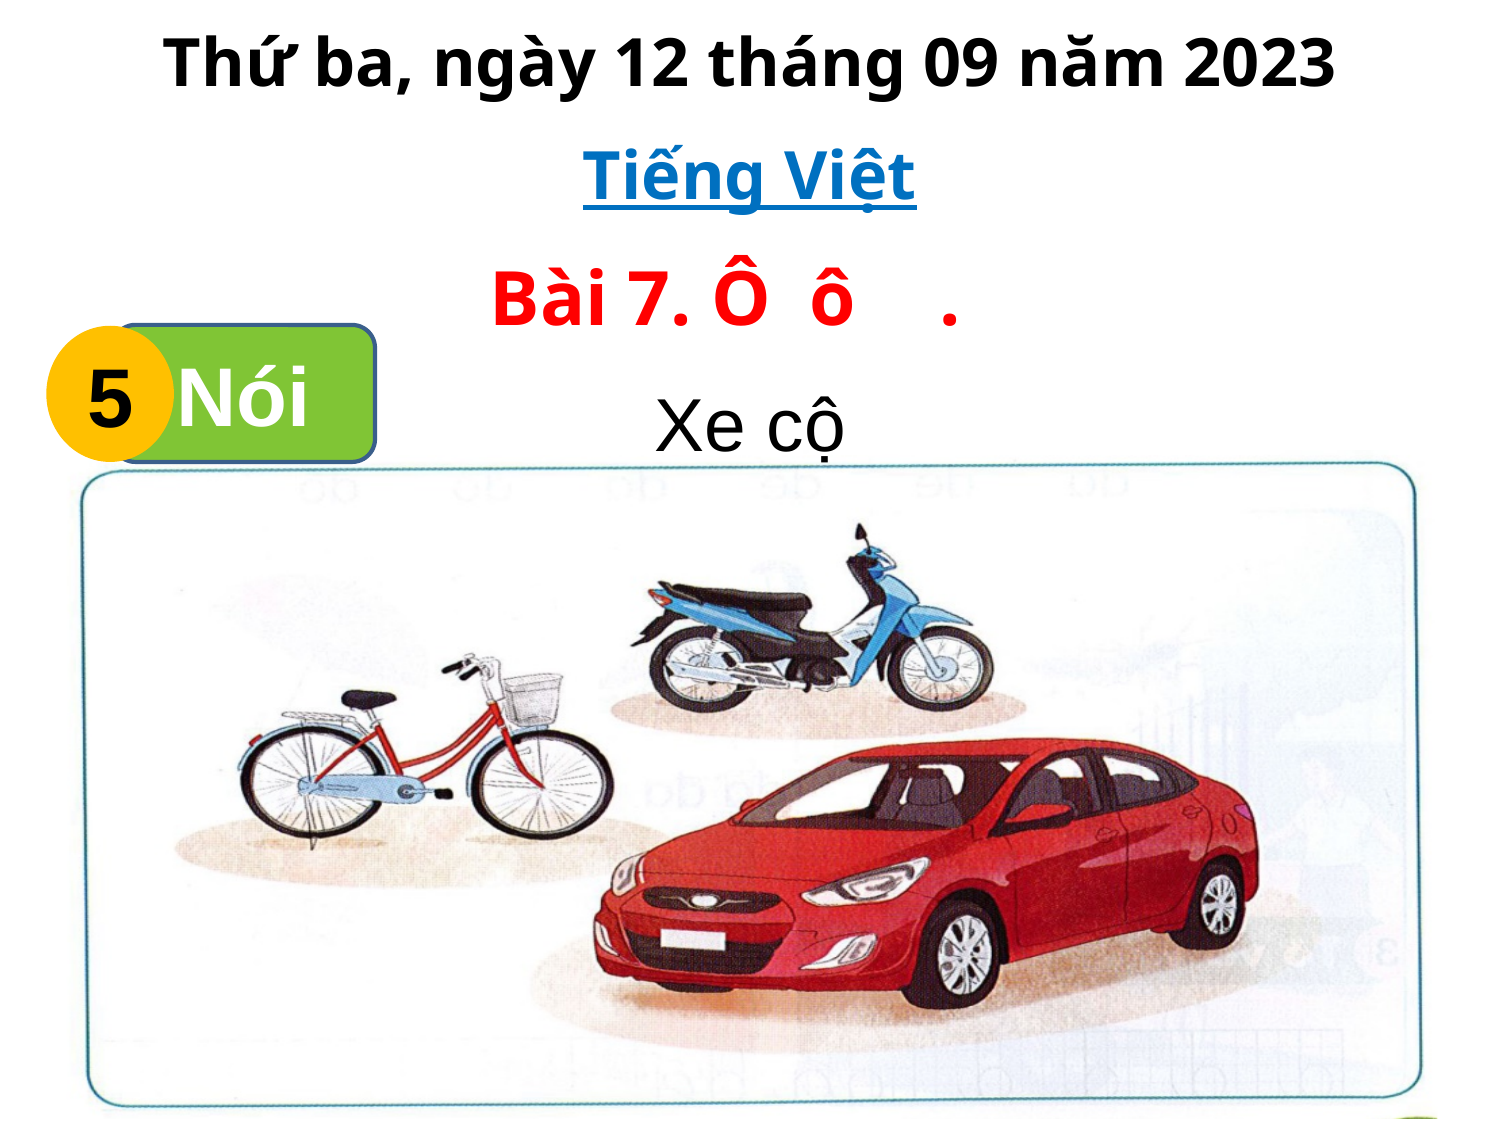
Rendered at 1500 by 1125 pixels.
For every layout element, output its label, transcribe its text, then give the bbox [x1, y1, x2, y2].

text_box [45, 324, 376, 463]
picture [59, 449, 1438, 1120]
text_box Xe cộ [456, 368, 1044, 448]
text_box Thứ ba, ngày 12 tháng 09 năm 2023 Tiếng Việt Bài 7. Ô ô . [24, 12, 1475, 348]
